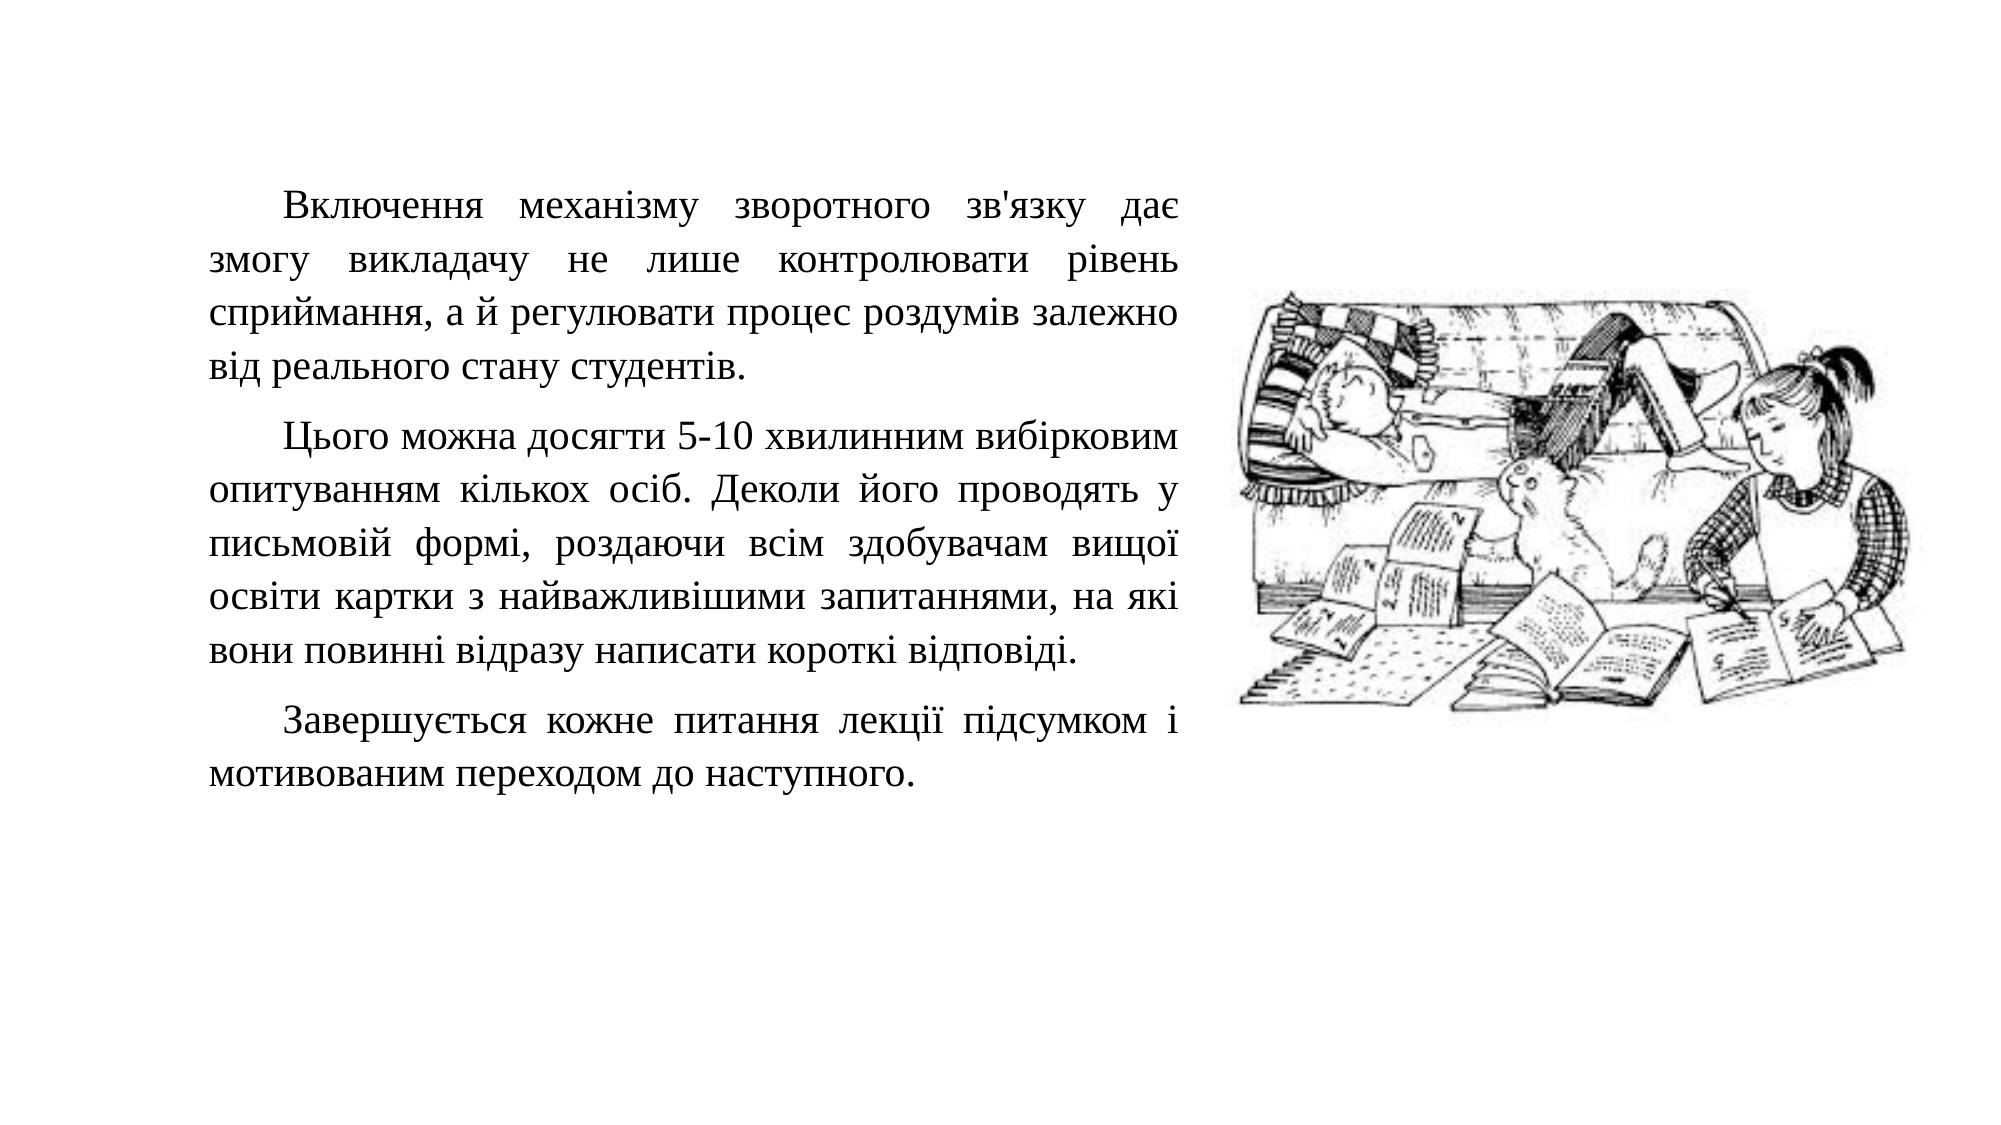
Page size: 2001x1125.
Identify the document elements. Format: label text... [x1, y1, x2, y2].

text_box Включення механізму зворотного зв'язку дає змогу викладачу не лише контролювати рівень сприймання, а й регулювати процес роздумів залежно від реального стану студентів. Цього можна досягти 5-10 хвилинним вибірковим опитуванням кількох осіб. Деколи його проводять у письмовій формі, роздаючи всім здобувачам вищої освіти картки з найважливішими запитаннями, на які вони повинні відразу написати короткі відповіді. Завершується кожне питання лекції підсумком і мотивованим переходом до наступного. [193, 166, 1194, 803]
picture [1231, 289, 1933, 732]
